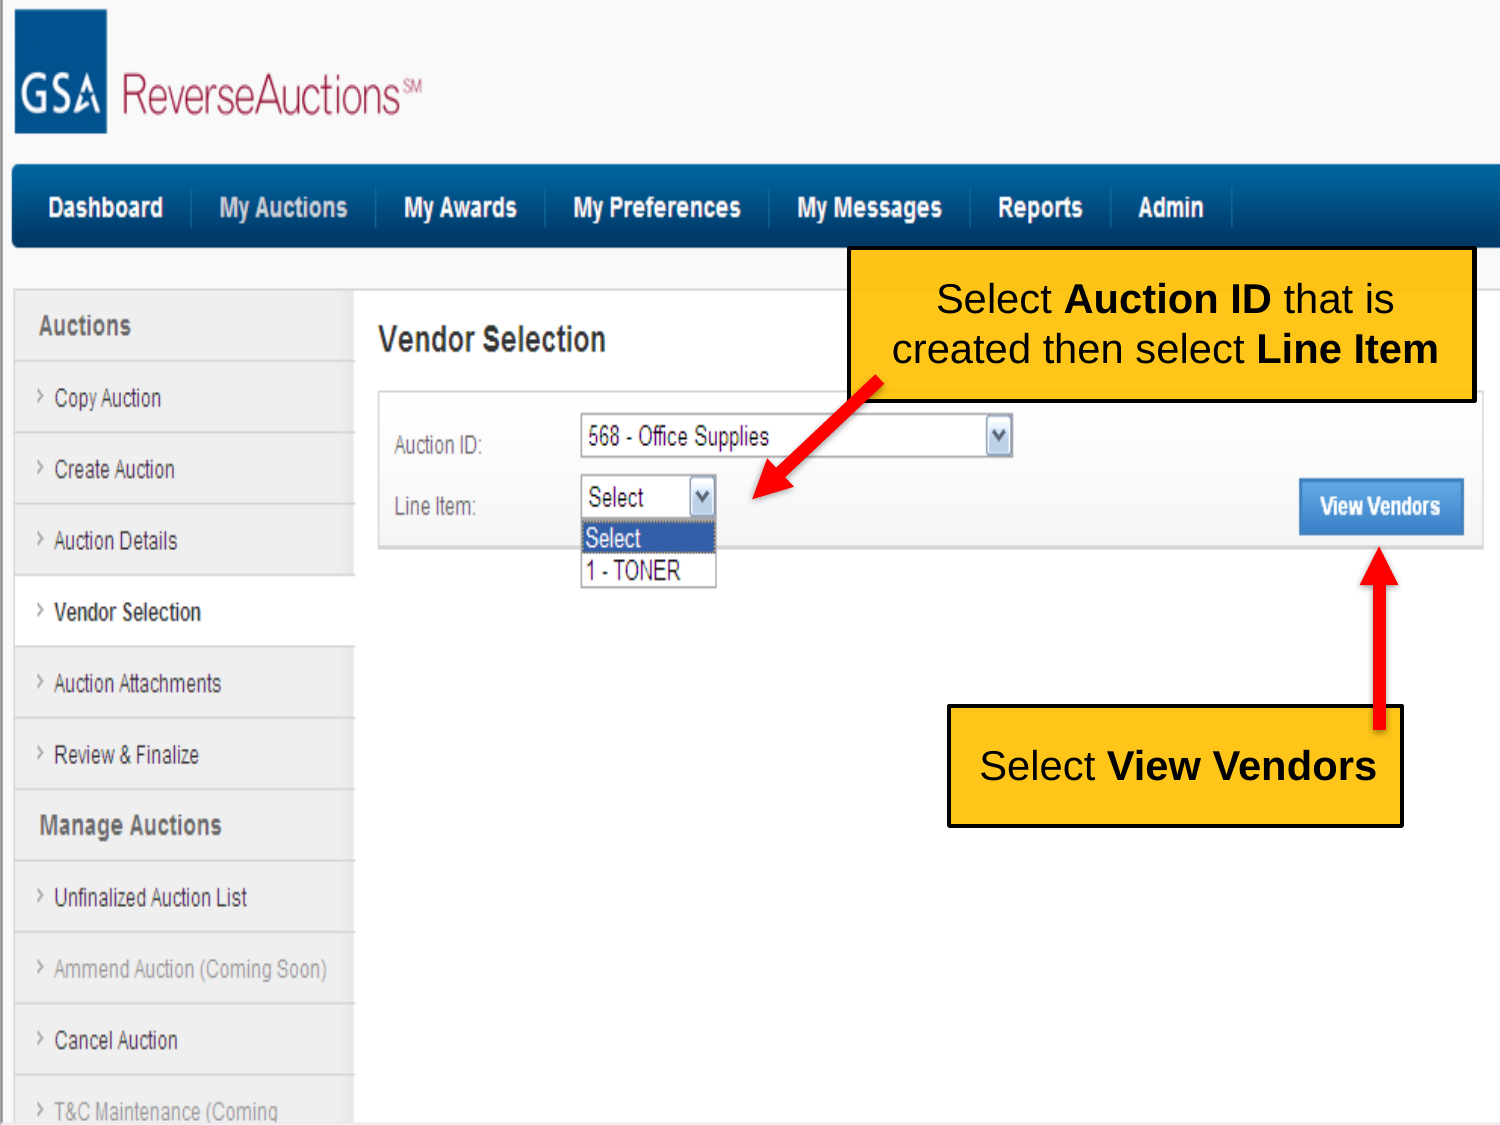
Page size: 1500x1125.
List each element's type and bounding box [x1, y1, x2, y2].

text_box [849, 248, 1475, 402]
picture [0, 0, 1500, 1125]
text_box [948, 705, 1403, 827]
text_box [751, 378, 881, 500]
